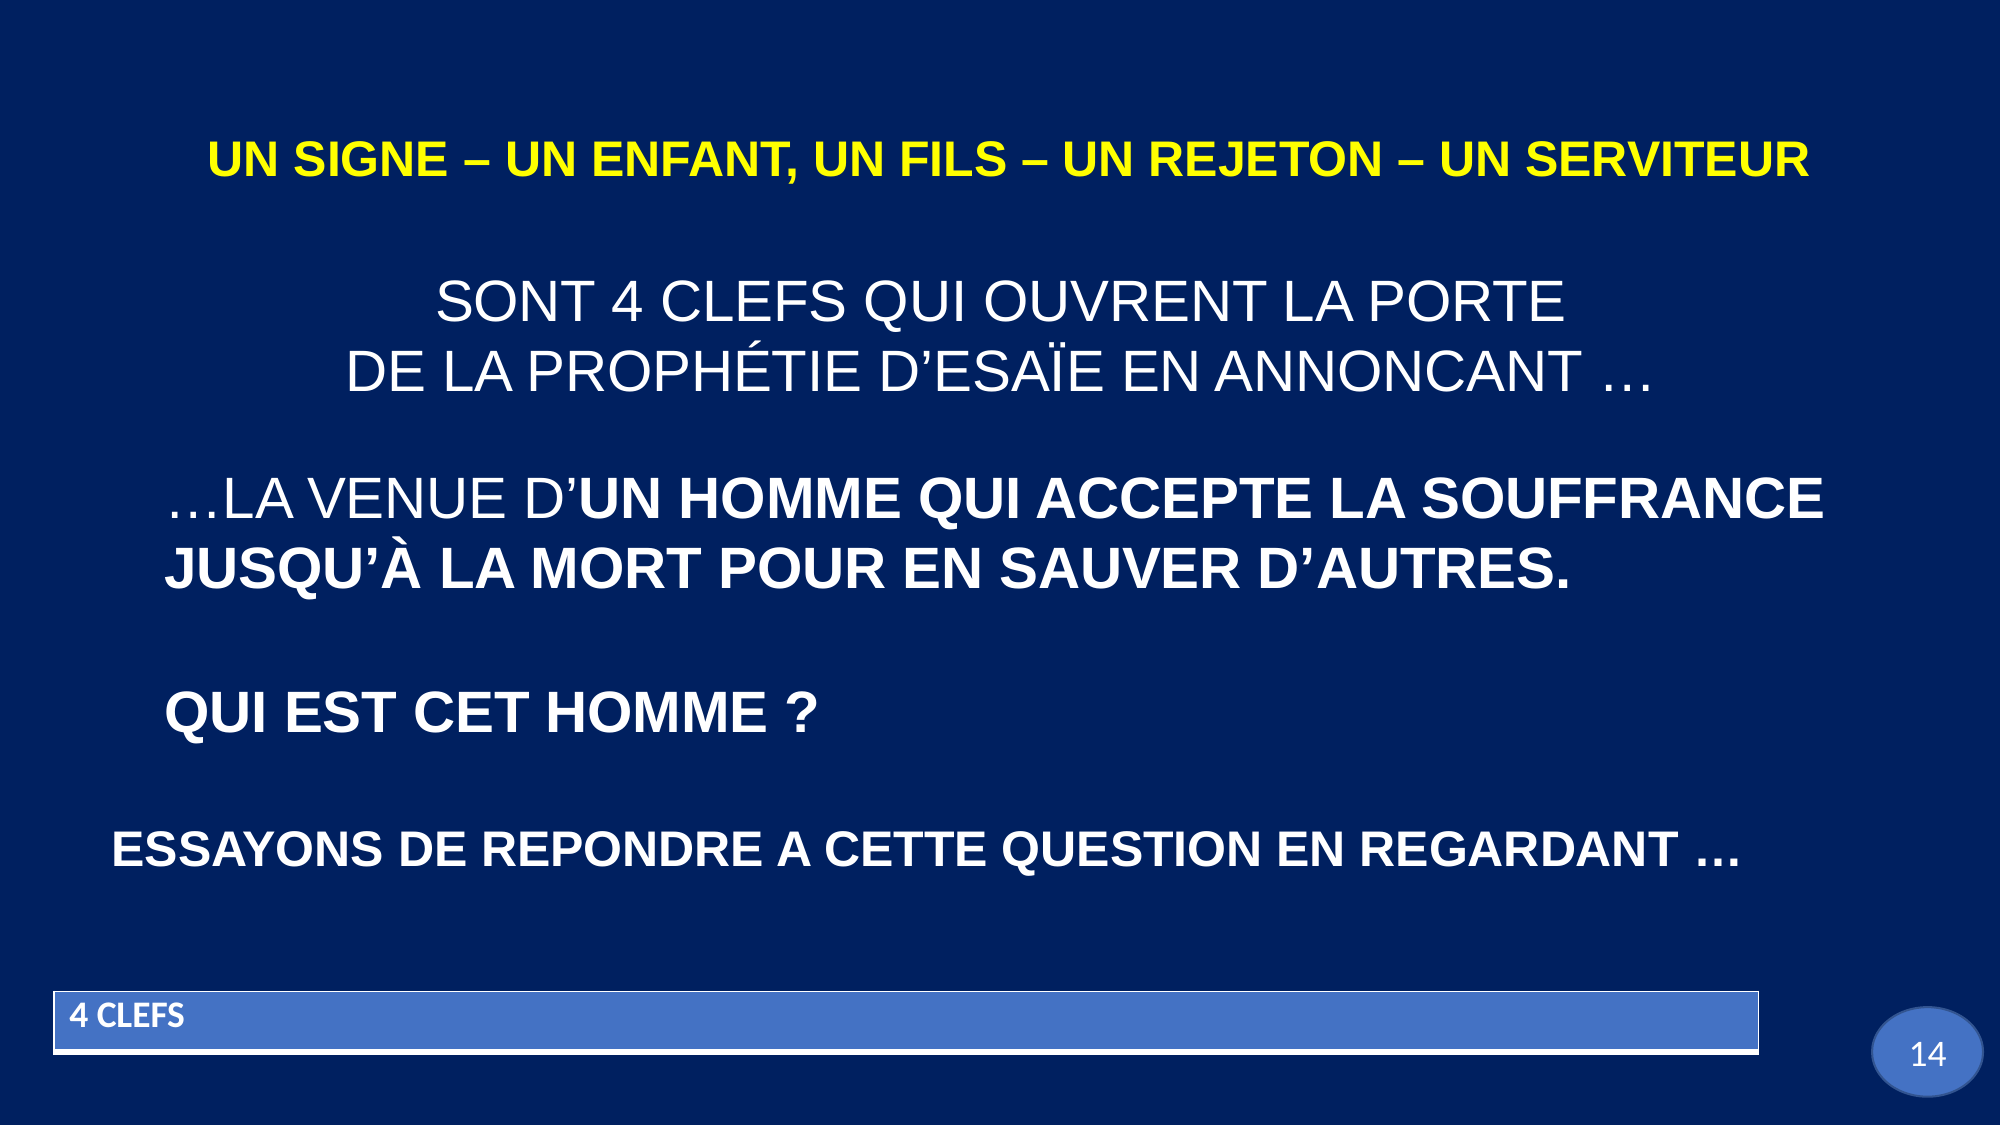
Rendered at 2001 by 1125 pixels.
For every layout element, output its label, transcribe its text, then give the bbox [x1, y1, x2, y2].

text_box 14 [1871, 1006, 1985, 1098]
text_box …LA VENUE D’UN HOMME QUI ACCEPTE LA SOUFFRANCE JUSQU’À LA MORT POUR EN SAUVER D’AUTRES. [149, 453, 1851, 608]
text_box SONT 4 CLEFS QUI OUVRENT LA PORTE DE LA PROPHÉTIE D’ESAÏE EN ANNONCANT … [96, 255, 1922, 410]
text_box UN SIGNE – UN ENFANT, UN FILS – UN REJETON – UN SERVITEUR [45, 119, 1973, 194]
text_box ESSAYONS DE REPONDRE A CETTE QUESTION EN REGARDANT … [96, 809, 1799, 884]
table_header 4 CLEFS [55, 992, 1758, 1049]
text_box QUI EST CET HOMME ? [149, 666, 1851, 752]
